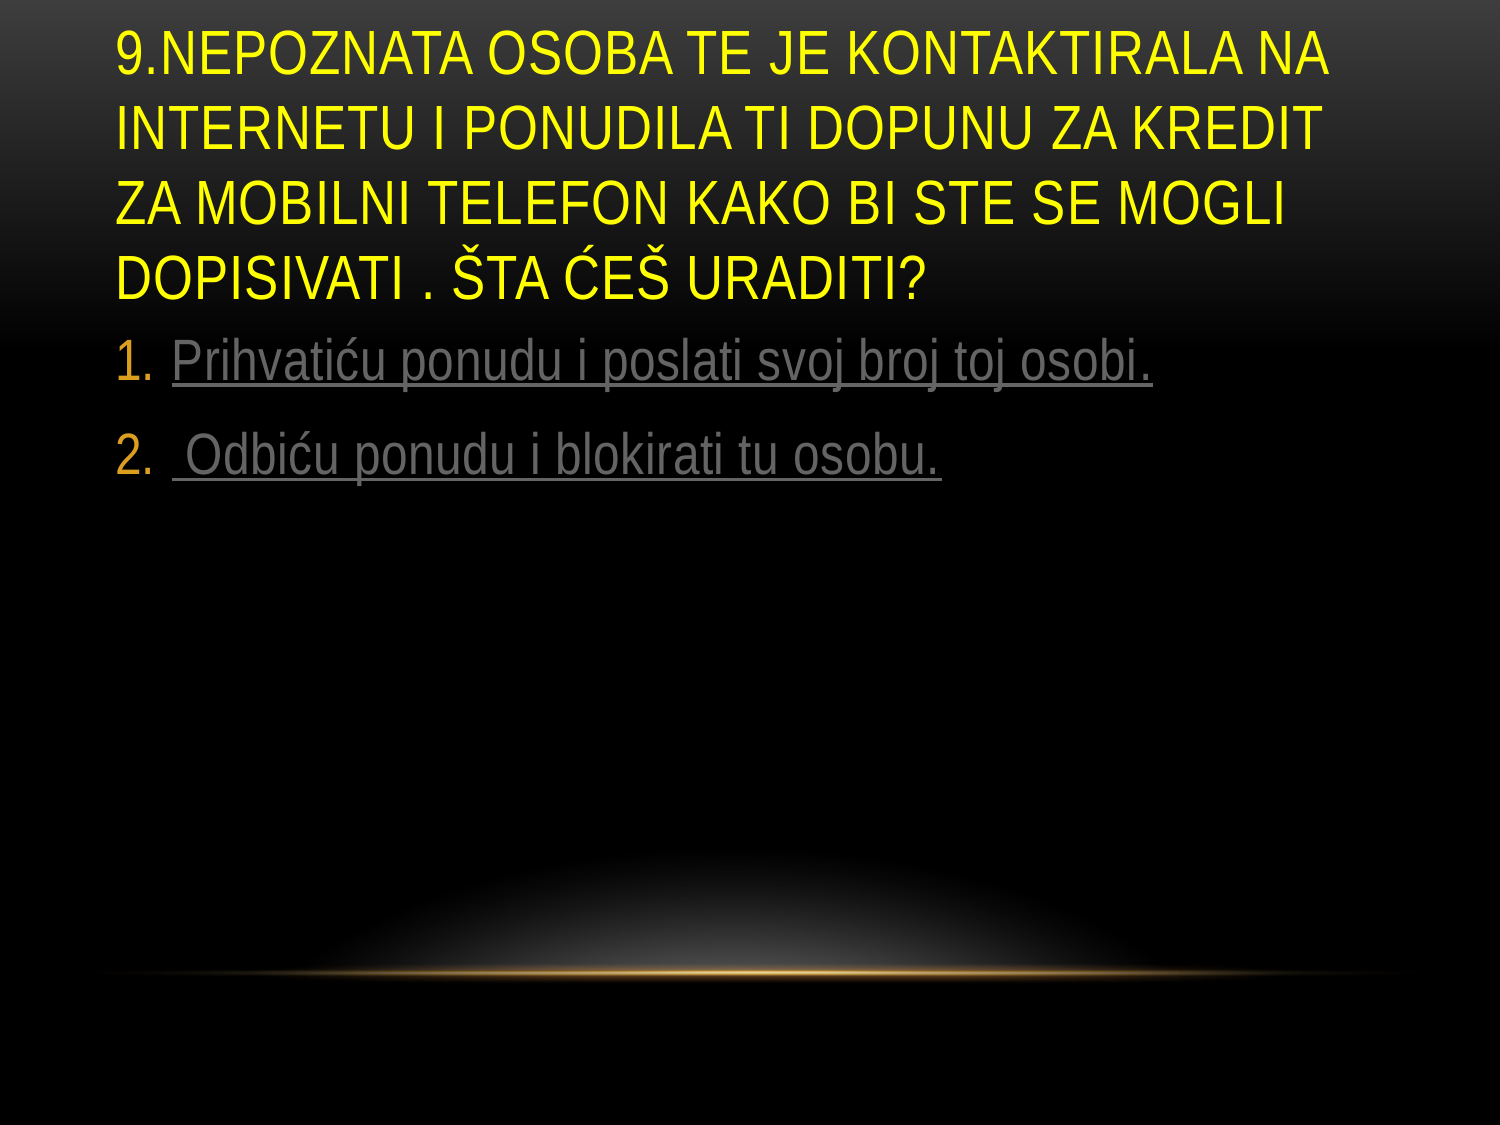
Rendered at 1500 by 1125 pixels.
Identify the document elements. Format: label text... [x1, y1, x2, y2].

list Prihvatiću ponudu i poslati svoj broj toj osobi. Odbiću ponudu i blokirati tu osobu. [100, 314, 1401, 990]
title 9.Nepoznata osoba te je kontaktirala na internetu i ponudila ti dopunu za kredit za mobilni telefon kako bi ste se mogli dopisivati . Šta ćeš uraditi? [100, 131, 1401, 314]
picture [0, 0, 1500, 1125]
